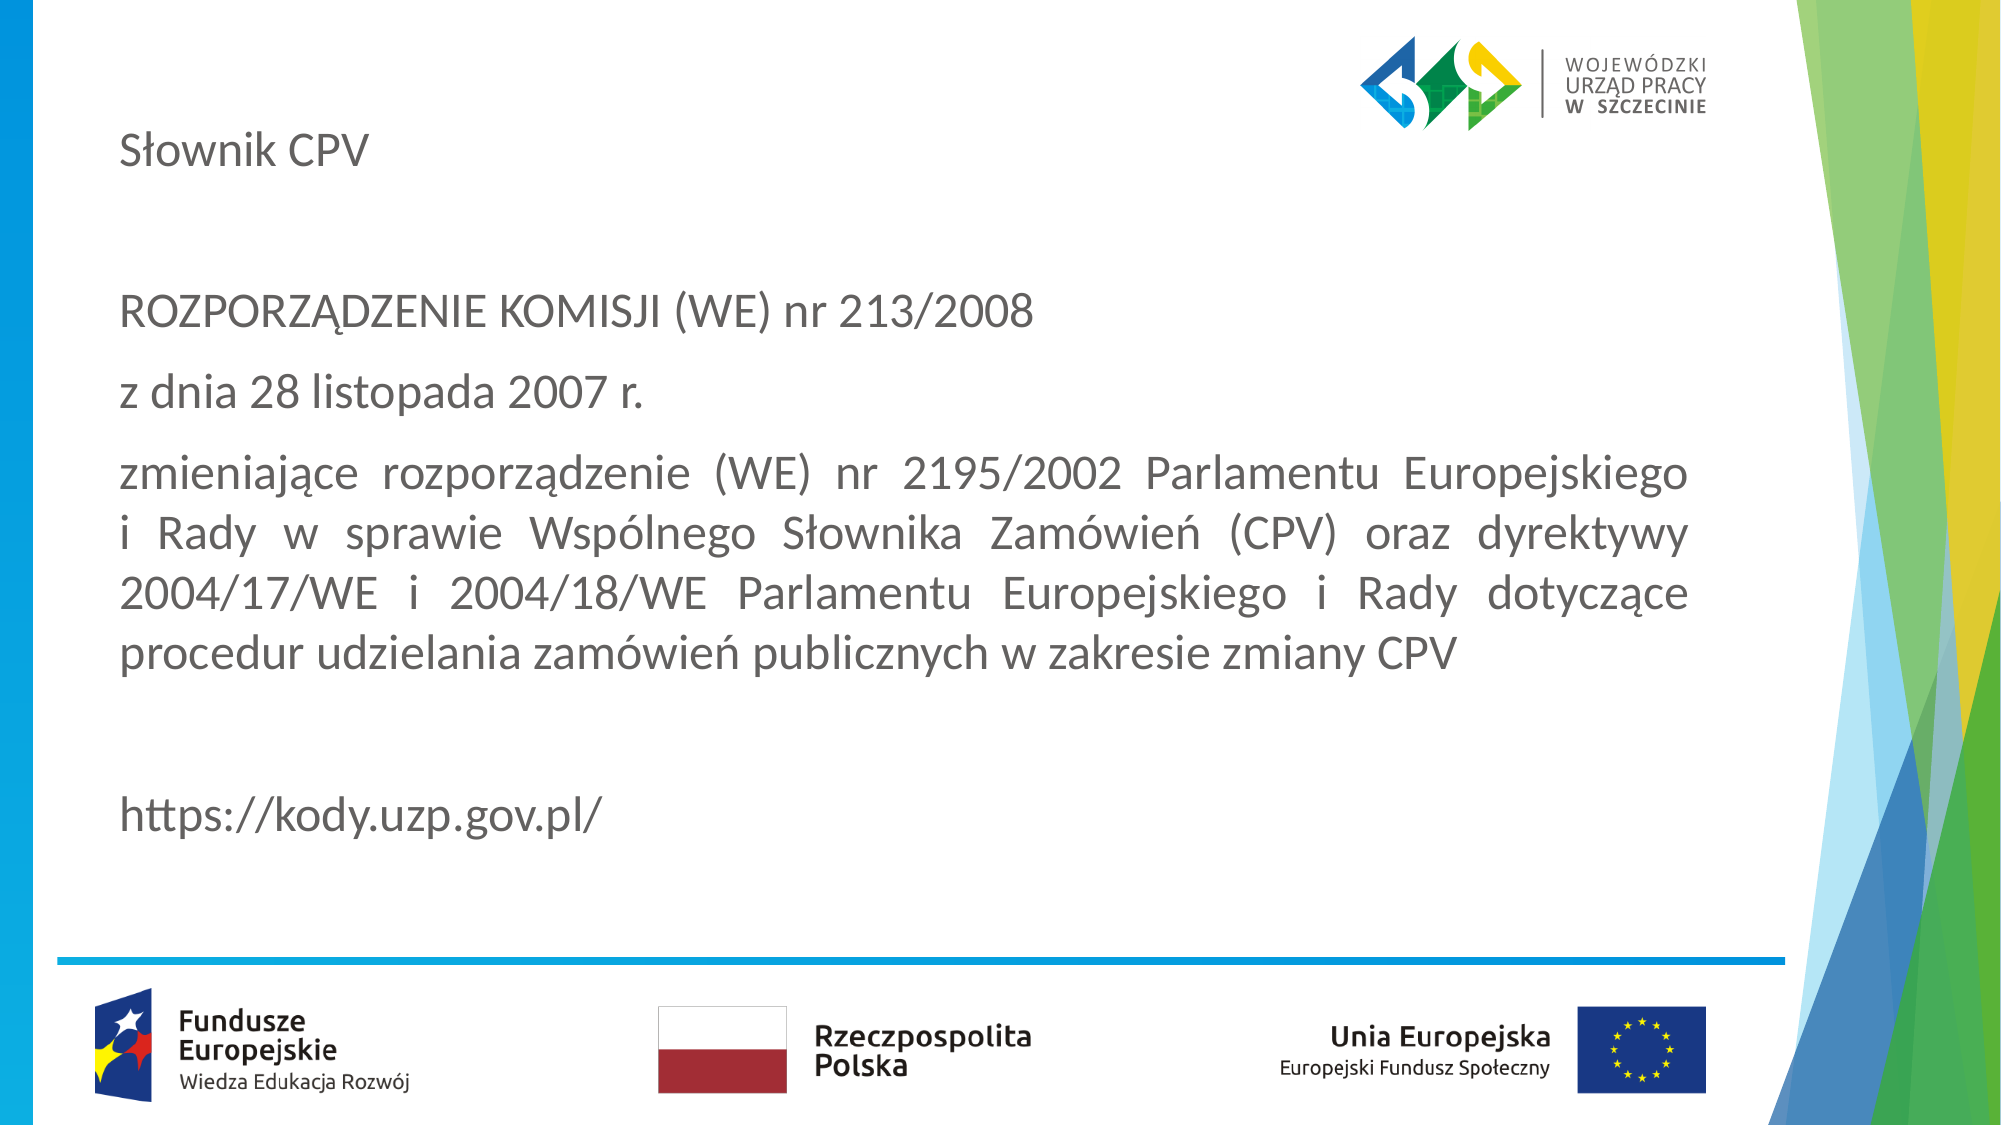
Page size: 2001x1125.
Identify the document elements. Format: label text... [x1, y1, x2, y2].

list Słownik CPV ROZPORZĄDZENIE KOMISJI (WE) nr 213/2008 z dnia 28 listopada 2007 r. zmieniające rozporządzenie (WE) nr 2195/2002 Parlamentu Europejskiego i Rady w sprawie Wspólnego Słownika Zamówień (CPV) oraz dyrektywy 2004/17/WE i 2004/18/WE Parlamentu Europejskiego i Rady dotyczące procedur udzielania zamówień publicznych w zakresie zmiany CPV https://kody.uzp.gov.pl/ [104, 108, 1706, 980]
picture [95, 988, 1706, 1102]
picture [1360, 36, 1706, 108]
